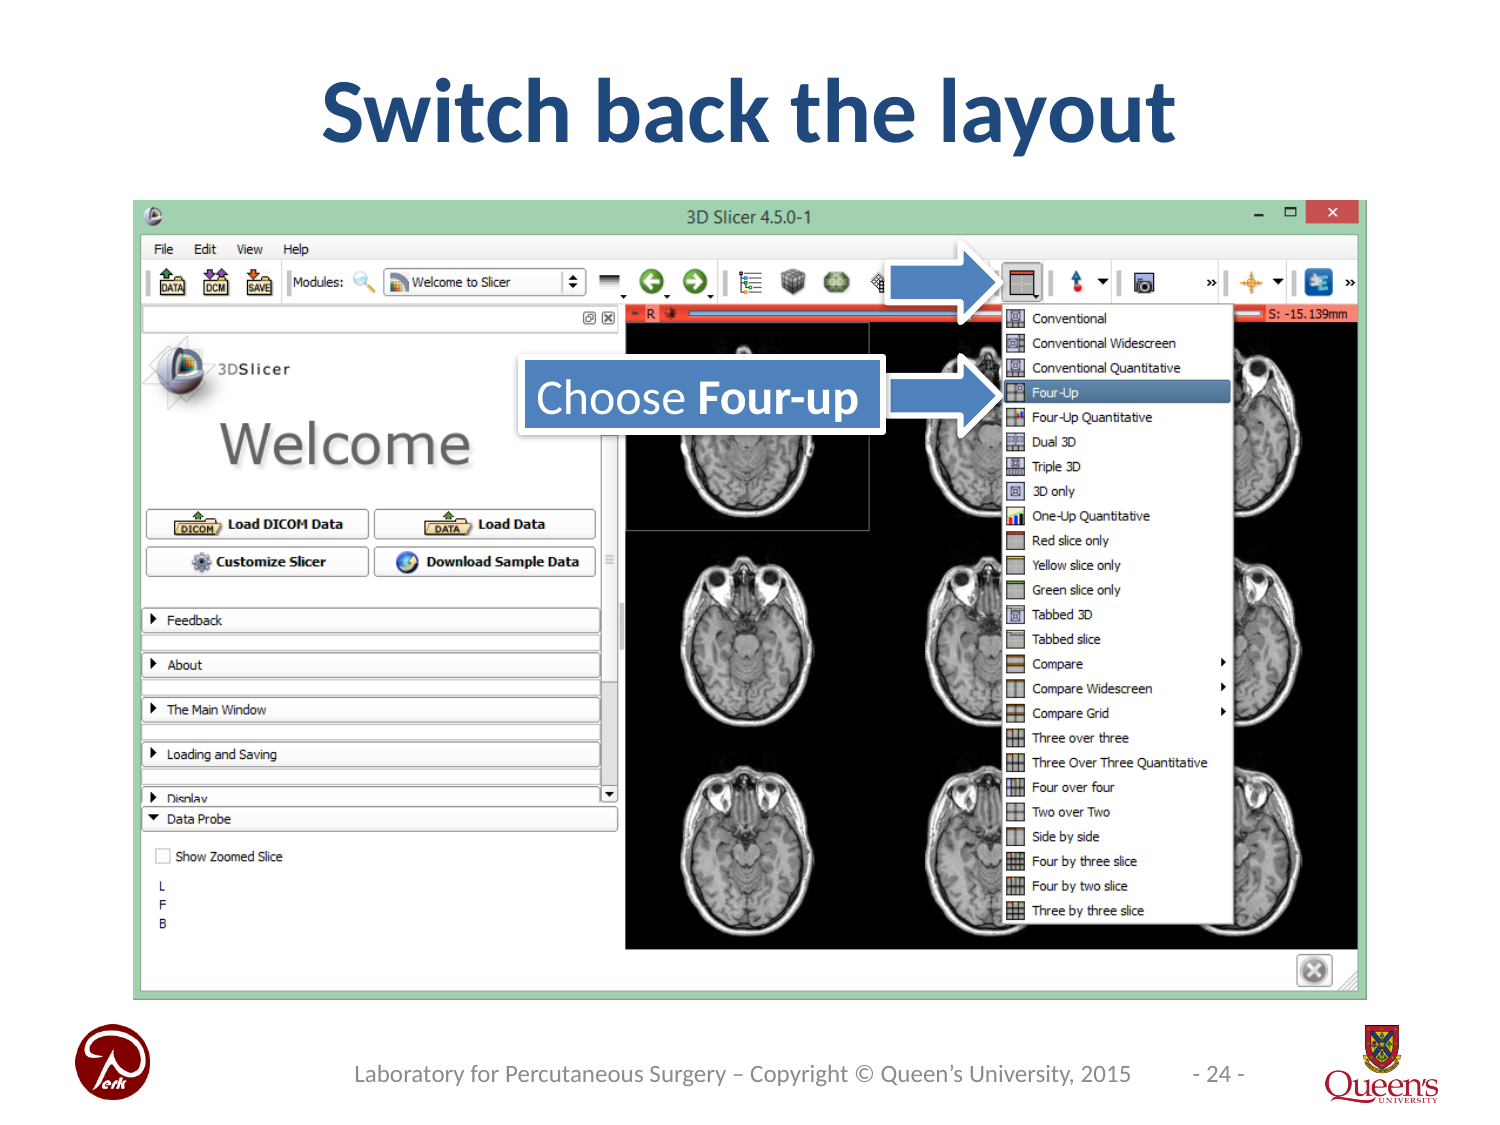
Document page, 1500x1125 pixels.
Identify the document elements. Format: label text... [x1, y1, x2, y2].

slide_number - 24 - [1175, 1042, 1263, 1103]
footer Laboratory for Percutaneous Surgery – Copyright © Queen’s University, 2015 [312, 1042, 1175, 1103]
title Switch back the layout [74, 12, 1426, 201]
picture [133, 200, 1367, 1001]
picture [1325, 1025, 1438, 1103]
picture [75, 1024, 150, 1100]
